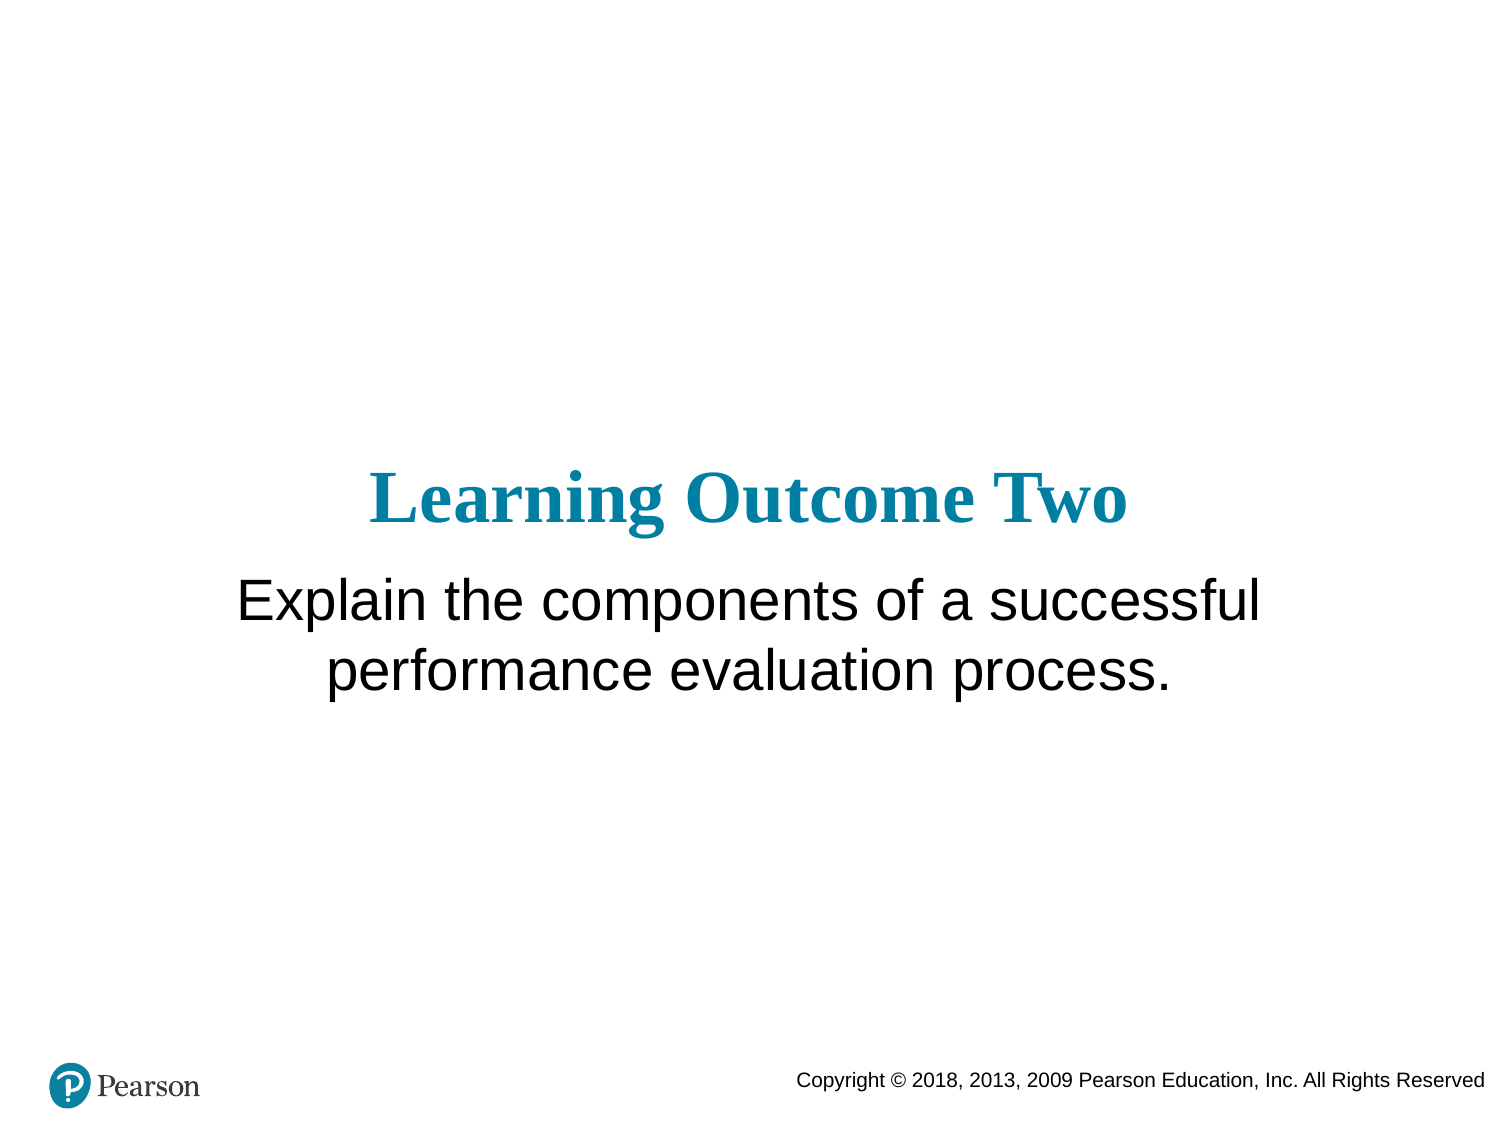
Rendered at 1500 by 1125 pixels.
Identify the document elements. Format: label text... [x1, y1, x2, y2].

list Explain the components of a successful performance evaluation process. [75, 562, 1425, 1005]
title Learning Outcome Two [75, 35, 1425, 538]
